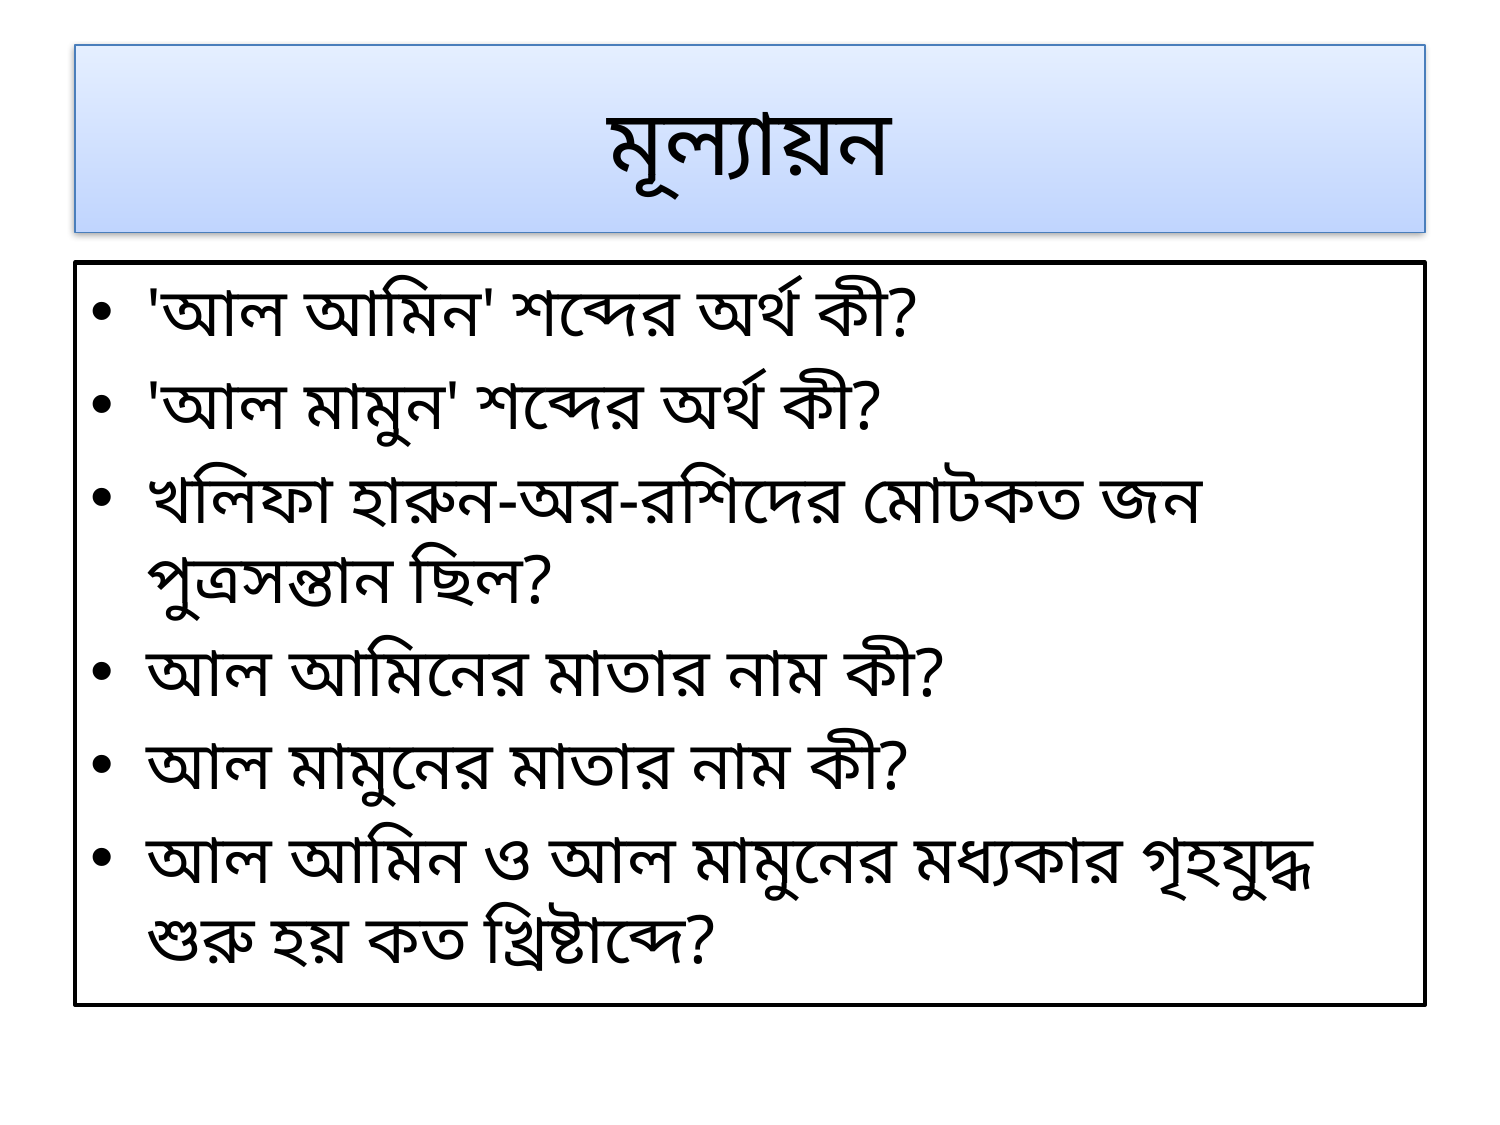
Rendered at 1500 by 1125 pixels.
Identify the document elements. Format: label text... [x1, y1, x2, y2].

title মূল্যায়ন [74, 44, 1426, 233]
list 'আল আমিন' শব্দের অর্থ কী? 'আল মামুন' শব্দের অর্থ কী? খলিফা হারুন-অর-রশিদের মোটকত জন পুত্রসন্তান ছিল? আল আমিনের মাতার নাম কী? আল মামুনের মাতার নাম কী? আল আমিন ও আল মামুনের মধ্যকার গৃহযুদ্ধ শুরু হয় কত খ্রিষ্টাব্দে? [73, 260, 1427, 1007]
